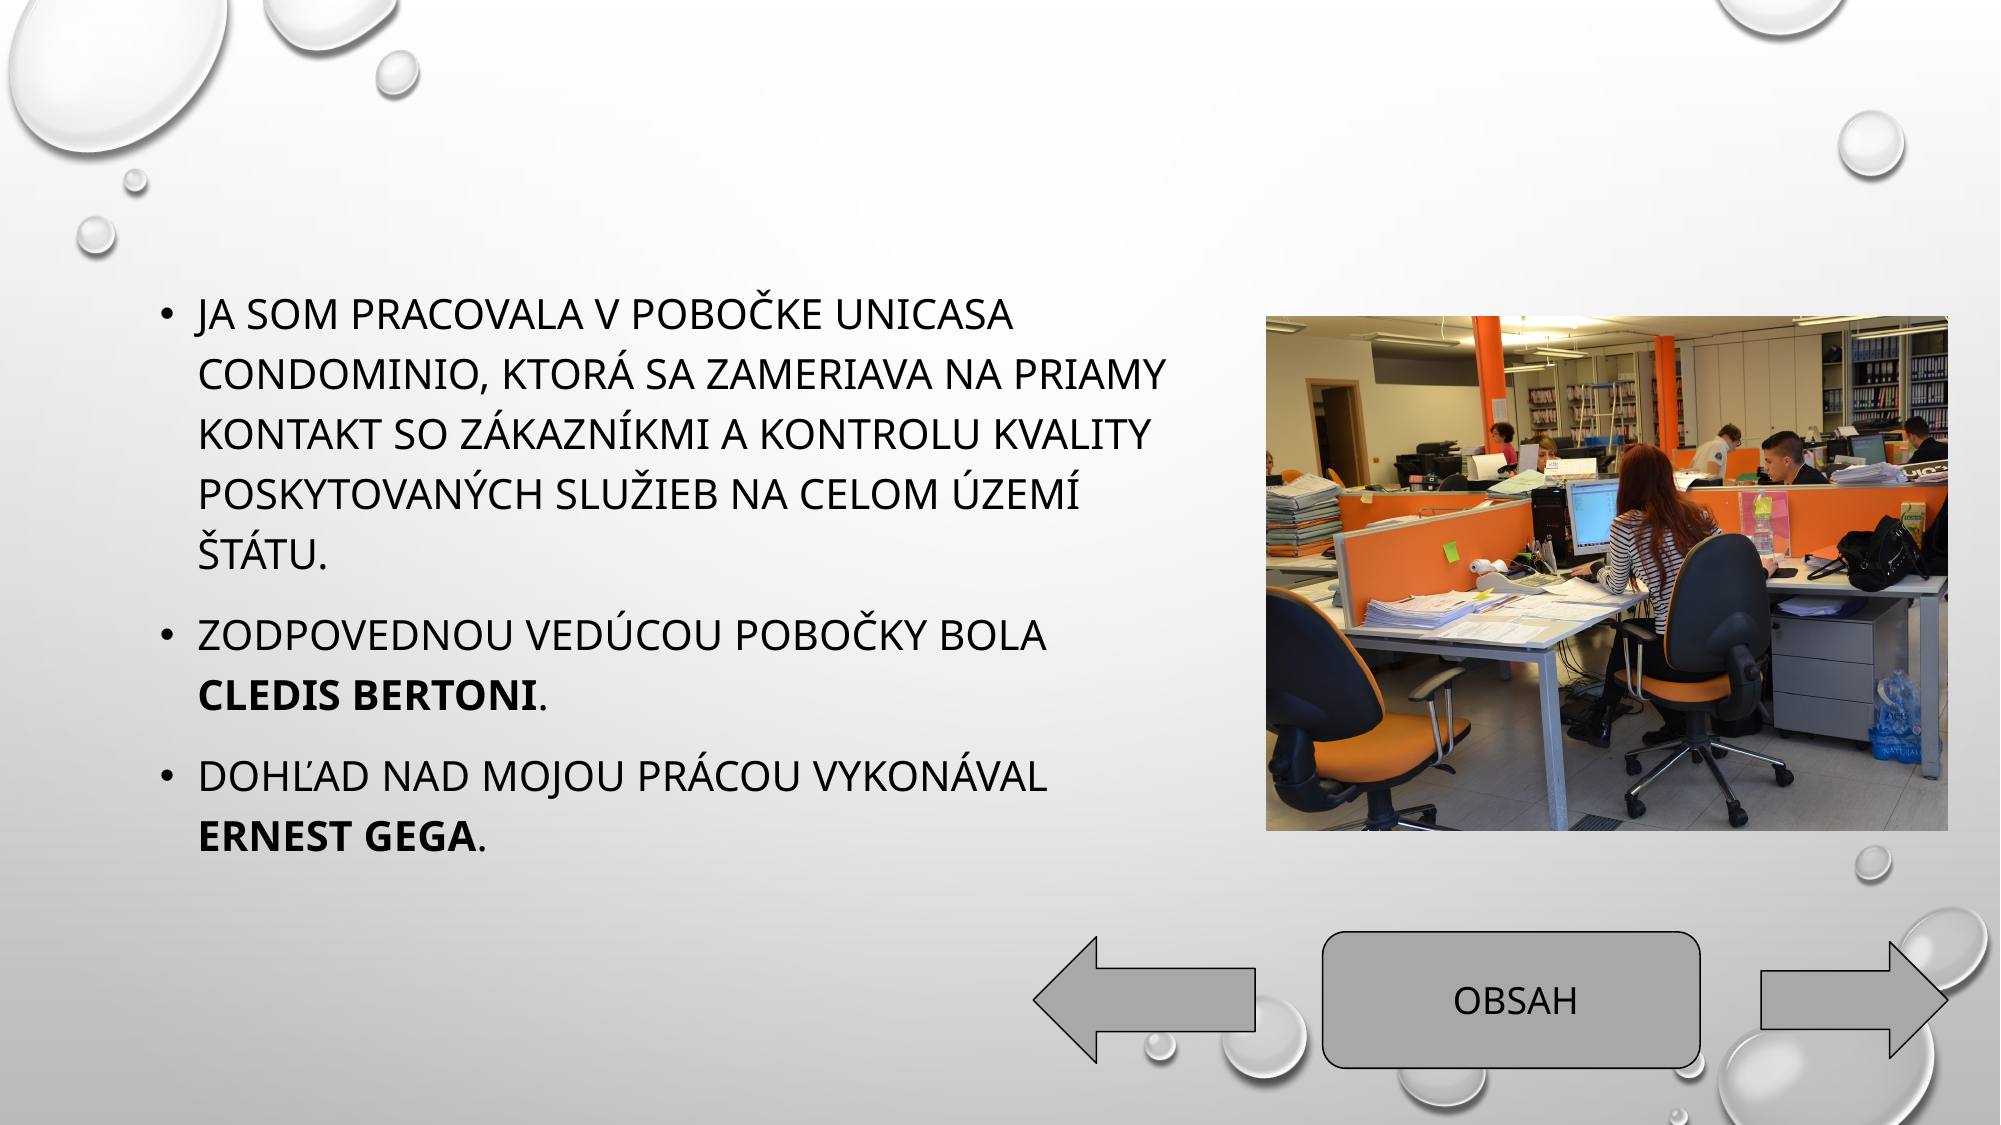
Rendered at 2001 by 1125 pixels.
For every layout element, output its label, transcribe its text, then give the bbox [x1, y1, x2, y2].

text_box [1760, 940, 1949, 1060]
picture [0, 0, 2000, 1125]
list Ja som pracovala v pobočke unicasa condominio, ktorá sa zameriava na priamy kontakt so zákazníkmi a kontrolu kvality poskytovaných služieb na celom území štátu. Zodpovednou vedúcou pobočky bola cledis bertoni. Dohľad nad mojou prácou vykonával ernest gega. [144, 270, 1190, 877]
text_box [1032, 935, 1256, 1064]
text_box [1321, 931, 1701, 1070]
text_box OBSAH [1438, 969, 1630, 1030]
